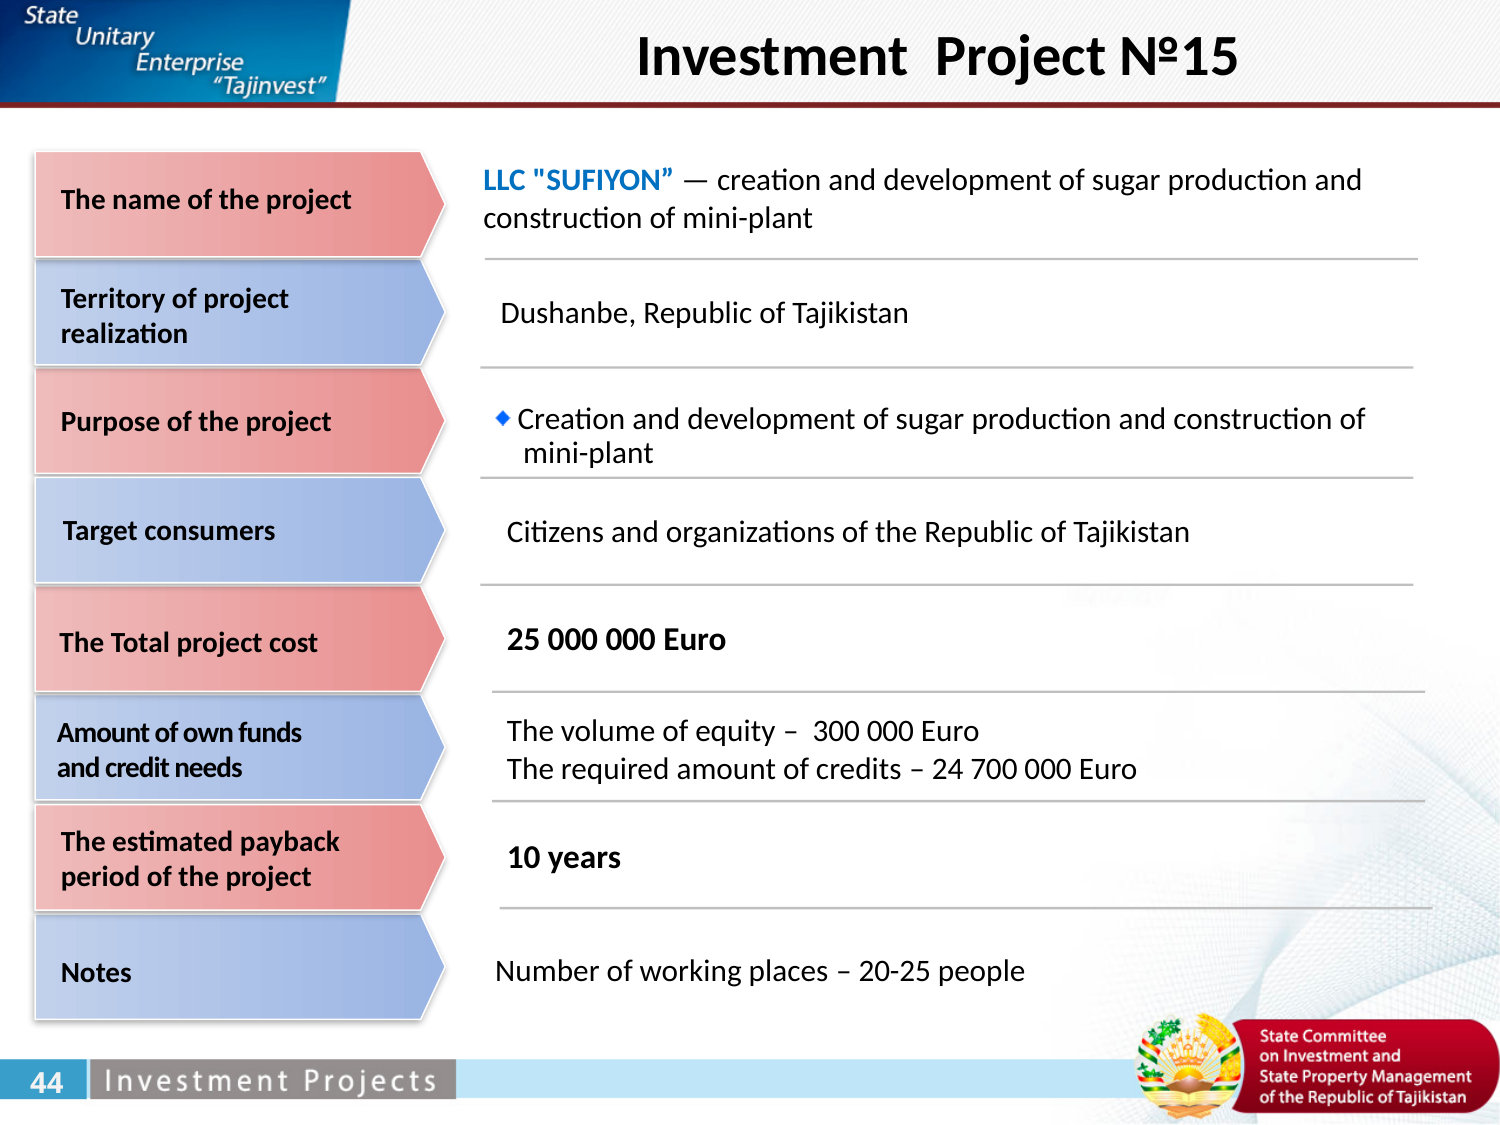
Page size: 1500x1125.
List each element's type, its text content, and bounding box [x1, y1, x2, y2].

text_box [478, 474, 1416, 481]
text_box Target consumers [48, 503, 418, 554]
text_box The Total project cost [44, 616, 456, 666]
text_box LLC "SUFIYON” — creation and development of sugar production and construction of mini-plant [468, 152, 1477, 242]
text_box [498, 905, 1435, 911]
text_box 10 years [492, 828, 1453, 883]
text_box [34, 917, 446, 1021]
text_box 25 000 000 Euro [492, 609, 1453, 664]
text_box Amount of own funds and credit needs [42, 706, 481, 791]
text_box [34, 371, 446, 475]
text_box 44 [11, 1054, 82, 1107]
text_box [34, 476, 446, 584]
text_box [34, 263, 446, 366]
picture [0, 0, 1500, 1125]
text_box The name of the project [46, 175, 422, 224]
text_box Investment Project №15 [516, 23, 1360, 95]
text_box The volume of equity – 300 000 Euro The required amount of credits – 24 700 000 Euro [492, 703, 1453, 793]
text_box Creation and development of sugar production and construction of mini-plant [480, 395, 1442, 478]
text_box [490, 688, 1427, 695]
text_box [478, 581, 1416, 588]
text_box Notes [46, 945, 306, 996]
text_box [490, 798, 1427, 804]
text_box Dushanbe, Republic of Tajikistan [471, 284, 1433, 337]
text_box [34, 589, 436, 693]
text_box [34, 803, 446, 911]
text_box [34, 150, 446, 258]
text_box Territory of project realization [46, 272, 364, 357]
text_box [483, 256, 1420, 262]
text_box [34, 697, 427, 801]
text_box Purpose of the project [46, 394, 387, 445]
text_box Number of working places – 20-25 people [480, 943, 1465, 996]
text_box The estimated payback period of the project [46, 815, 399, 900]
text_box Citizens and organizations of the Republic of Tajikistan [492, 503, 1453, 557]
text_box [478, 364, 1416, 371]
